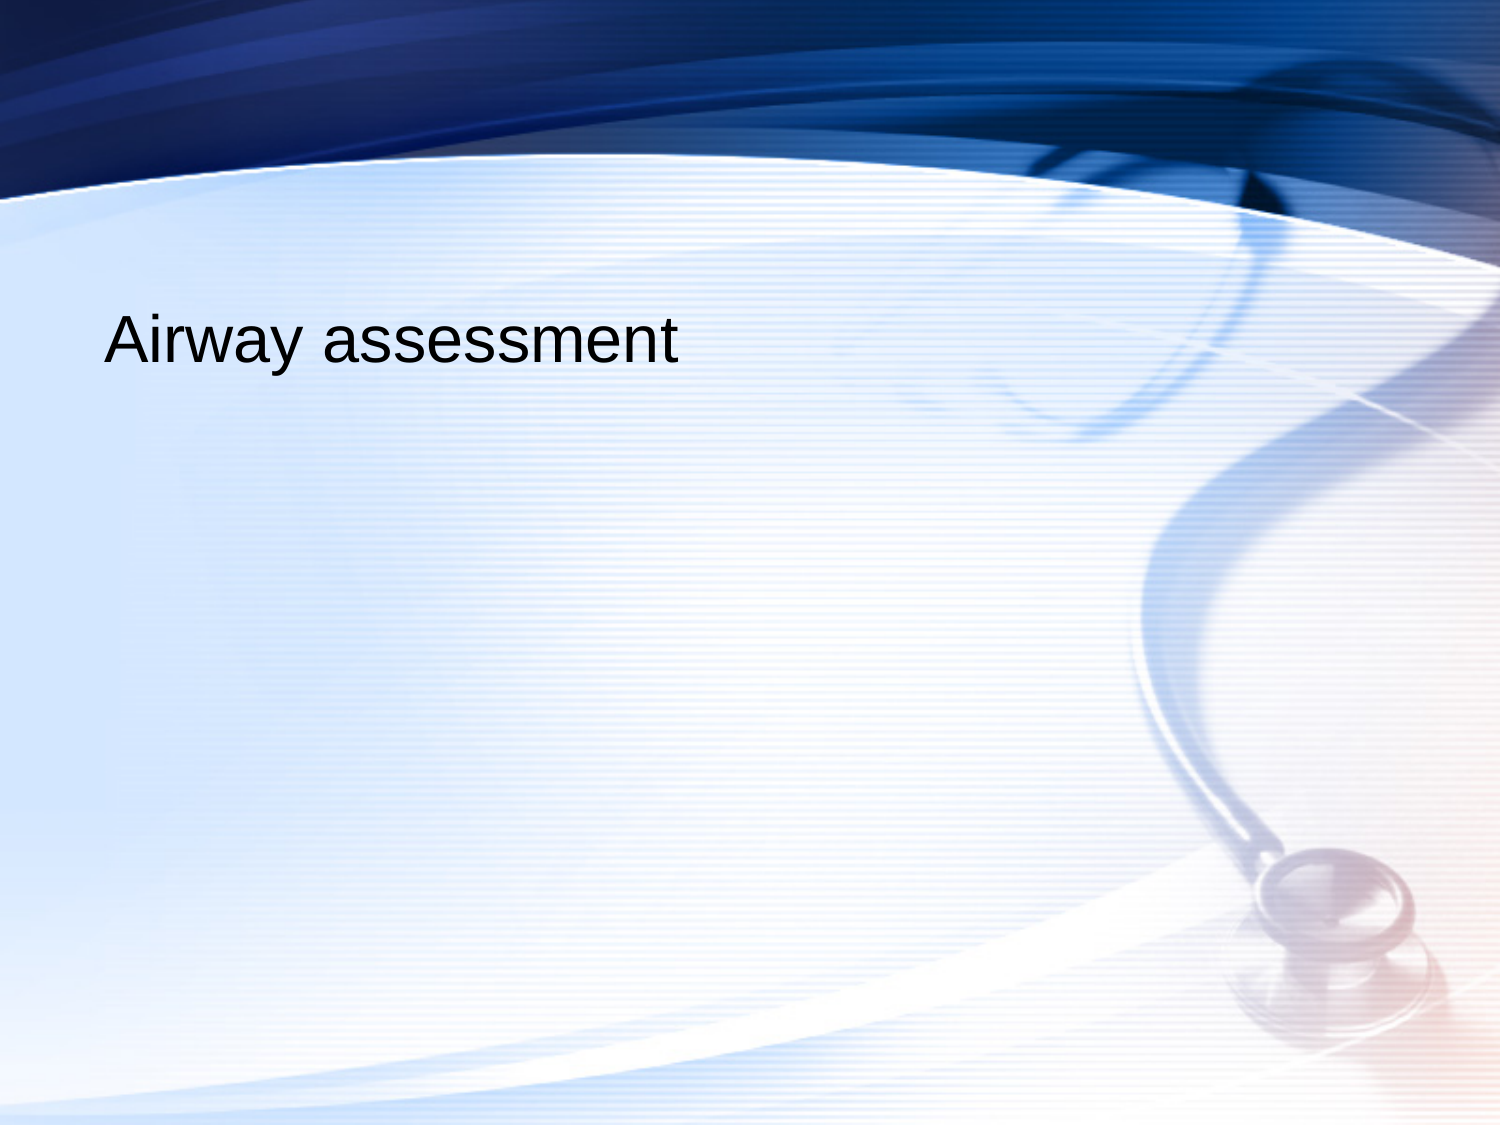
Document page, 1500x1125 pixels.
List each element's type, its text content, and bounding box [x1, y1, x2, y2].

list Airway assessment [33, 214, 1476, 1051]
picture [0, 0, 1500, 1125]
